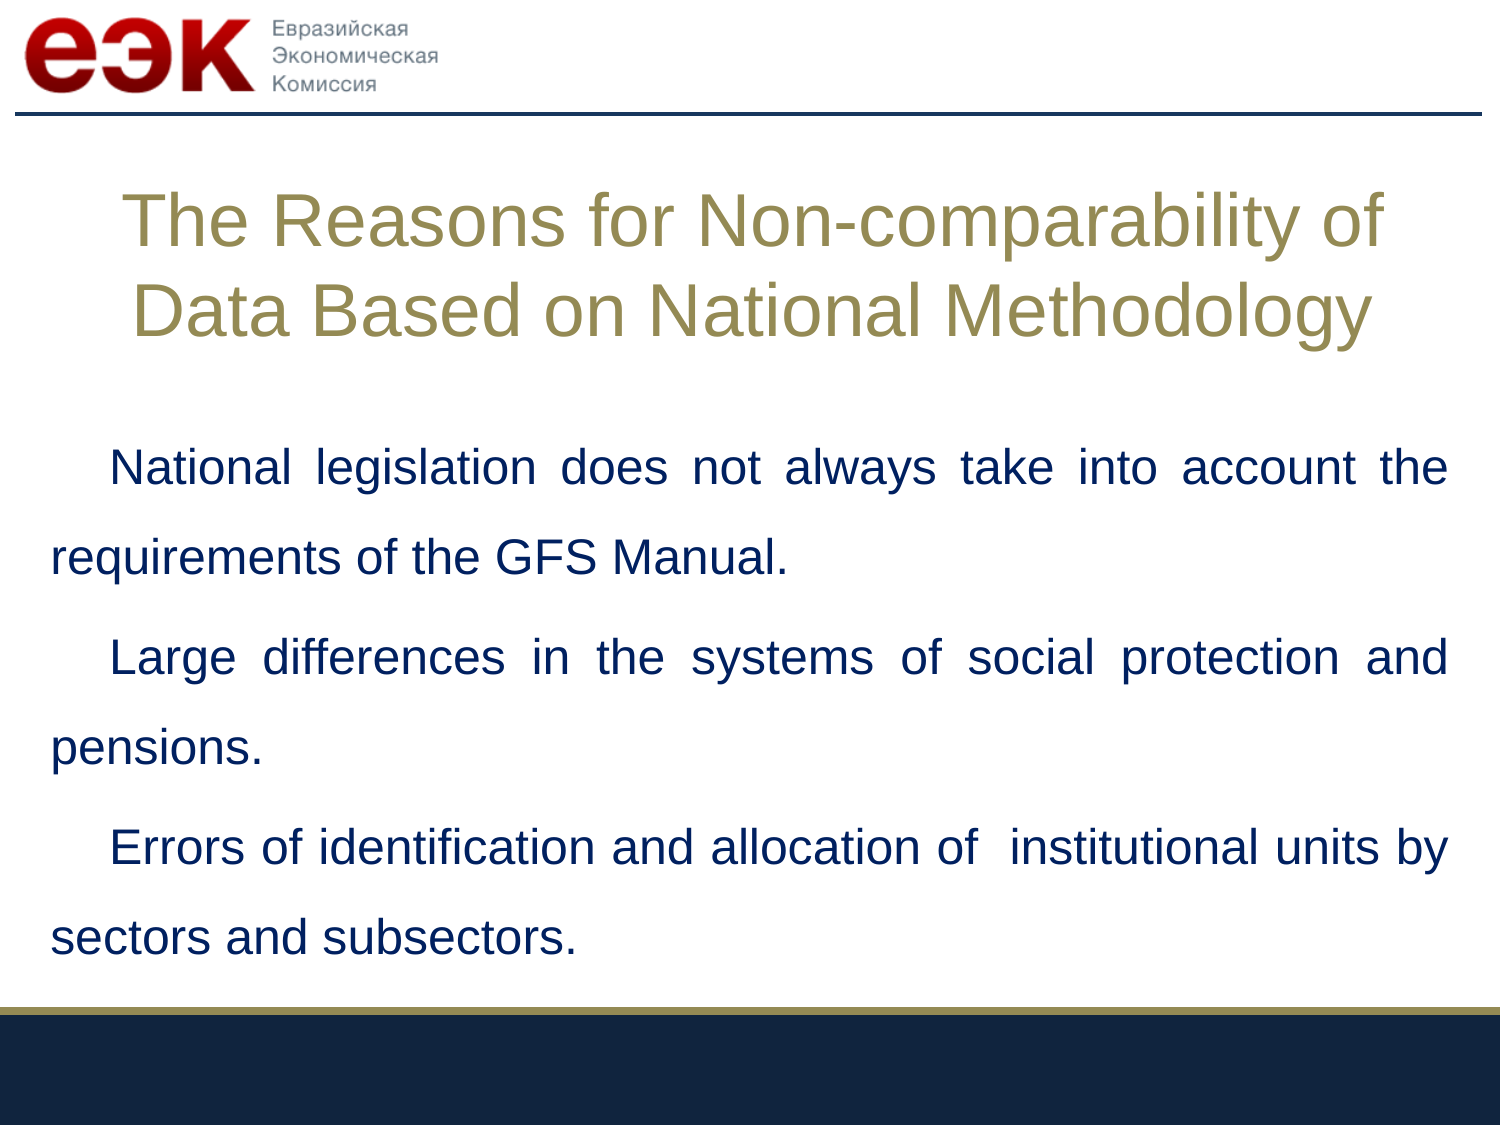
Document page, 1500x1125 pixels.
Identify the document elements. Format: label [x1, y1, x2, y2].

text_box [0, 15, 1500, 1125]
